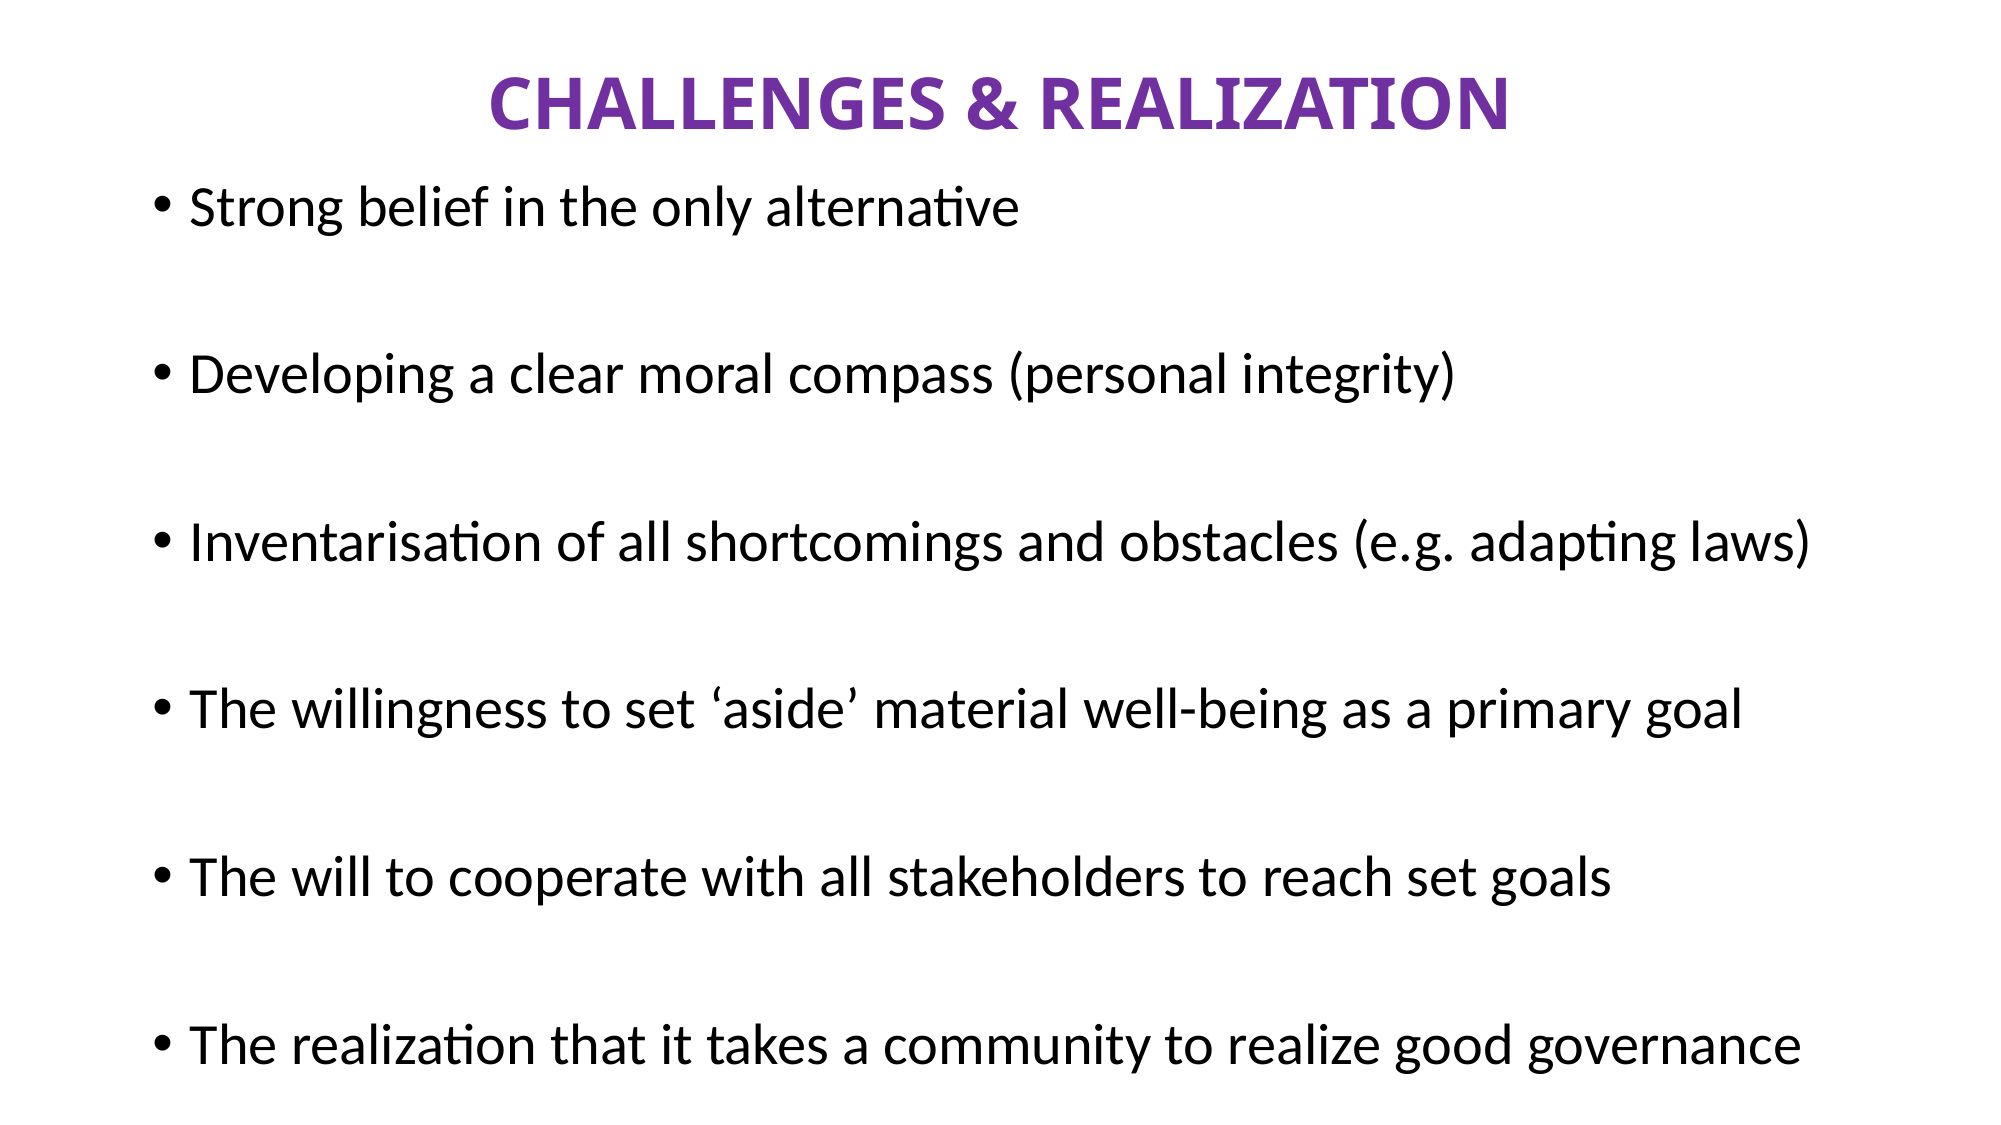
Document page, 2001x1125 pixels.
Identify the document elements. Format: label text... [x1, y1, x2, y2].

title CHALLENGES & REALIZATION [137, 59, 1863, 153]
list Strong belief in the only alternative Developing a clear moral compass (personal integrity) Inventarisation of all shortcomings and obstacles (e.g. adapting laws) The willingness to set ‘aside’ material well-being as a primary goal The will to cooperate with all stakeholders to reach set goals The realization that it takes a community to realize good governance [137, 168, 1863, 1096]
